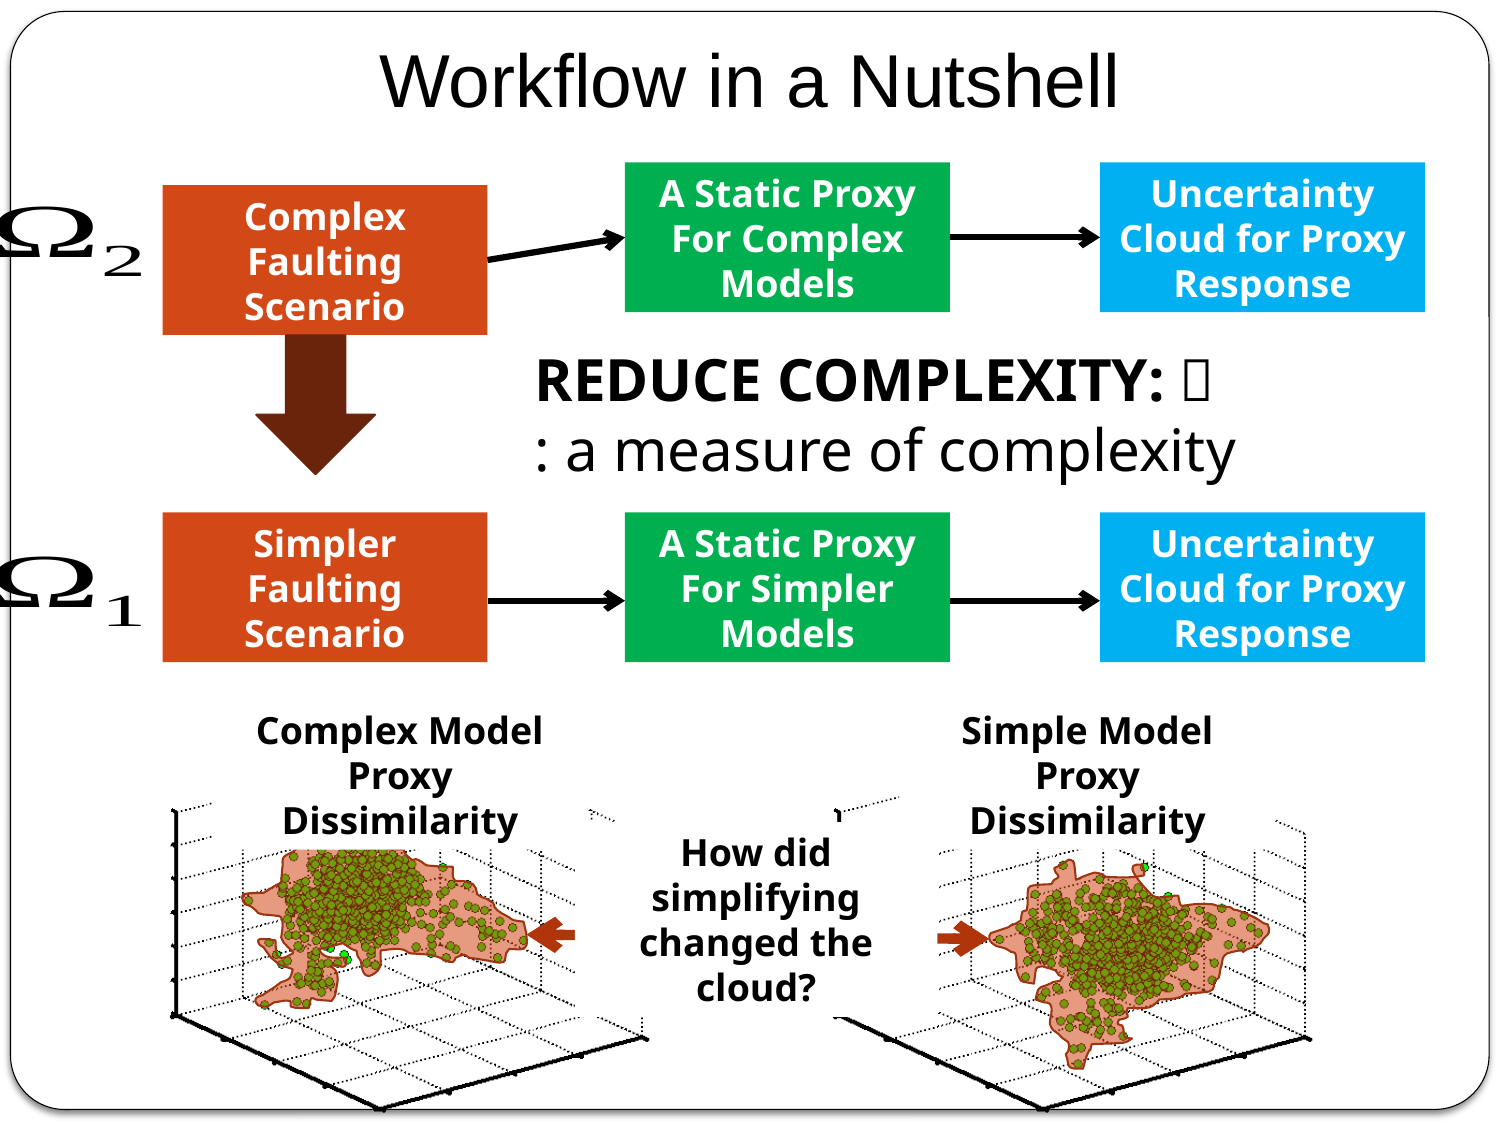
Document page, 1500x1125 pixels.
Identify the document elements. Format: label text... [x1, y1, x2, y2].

text_box How did simplifying changed the cloud? [659, 948, 824, 1017]
picture [830, 738, 1315, 1113]
text_box Uncertainty Cloud for Proxy Response [1100, 162, 1425, 313]
text_box Simple Model Proxy Dissimilarity [899, 699, 1275, 737]
title Workflow in a Nutshell [75, 24, 1425, 138]
text_box Simpler Faulting Scenario [162, 512, 488, 663]
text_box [526, 934, 990, 940]
text_box A Static Proxy For Simpler Models [624, 512, 950, 663]
text_box How did simplifying changed the cloud? [659, 822, 824, 932]
picture [165, 738, 654, 1113]
text_box [255, 334, 376, 475]
text_box Complex Model Proxy Dissimilarity [212, 699, 588, 737]
text_box A Static Proxy For Complex Models [624, 162, 950, 313]
text_box Uncertainty Cloud for Proxy Response [1100, 512, 1425, 663]
text_box Complex Faulting Scenario [162, 185, 488, 335]
